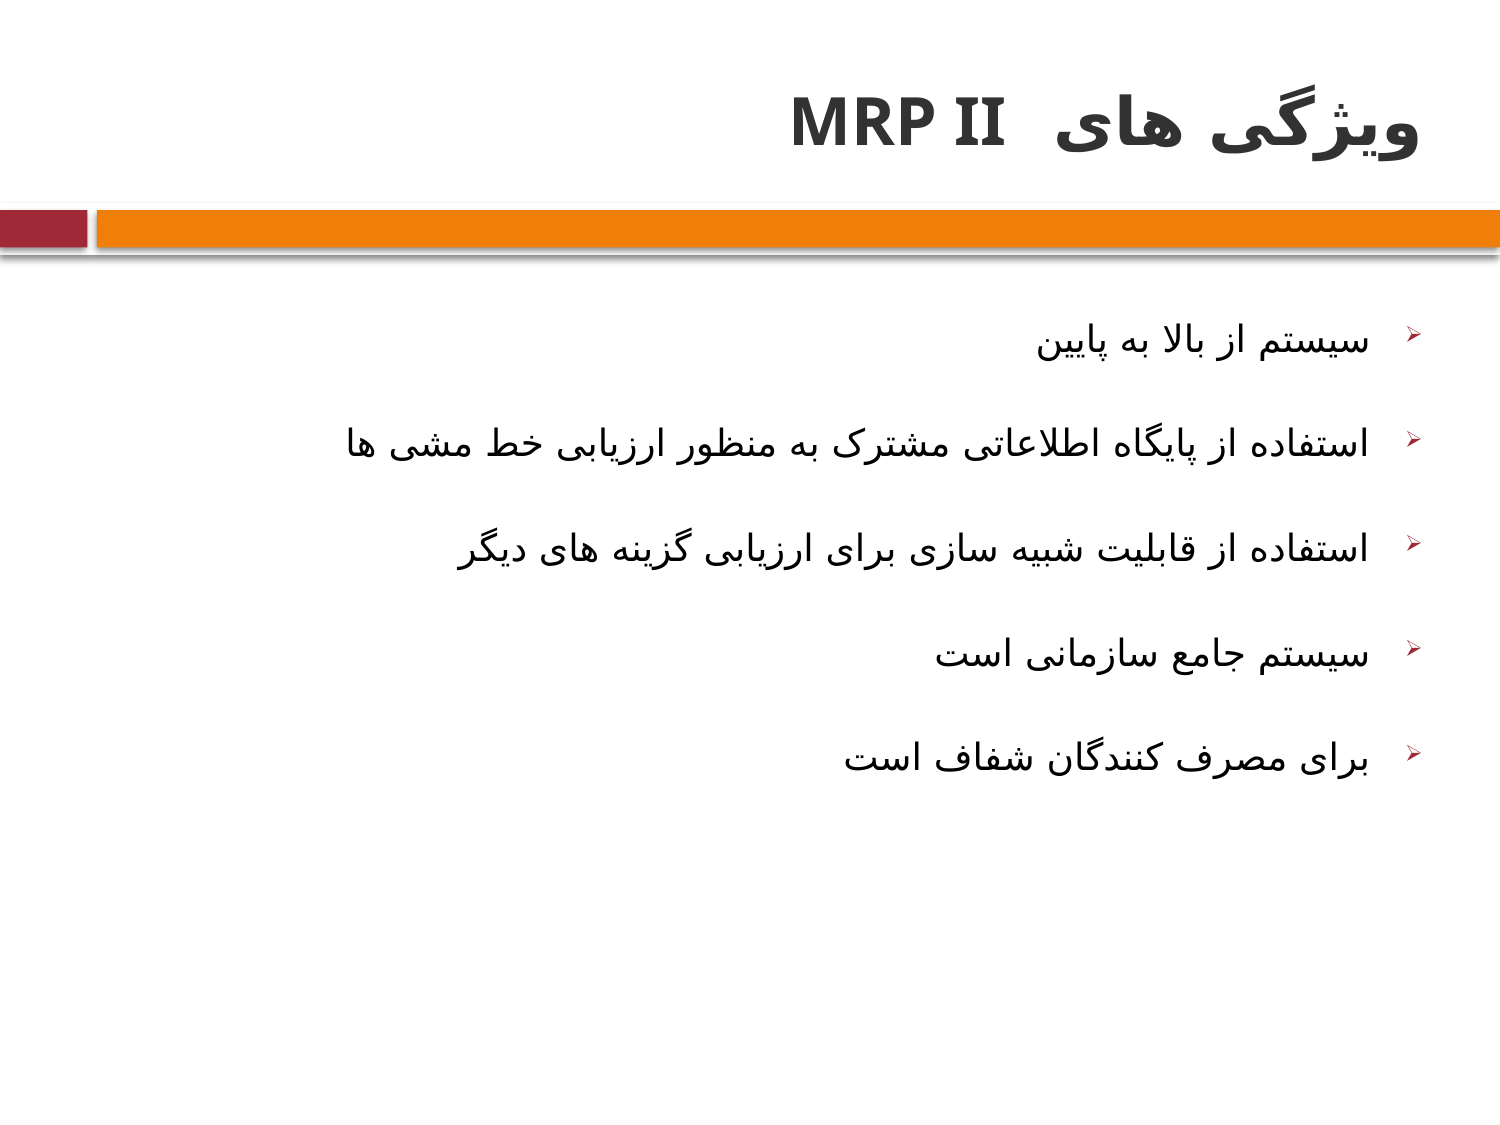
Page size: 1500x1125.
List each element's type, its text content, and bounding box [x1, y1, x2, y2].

list سیستم از بالا به پایین استفاده از پایگاه اطلاعاتی مشترک به منظور ارزیابی خط مشی ها استفاده از قابلیت شبیه سازی برای ارزیابی گزینه های دیگر سیستم جامع سازمانی است برای مصرف کنندگان شفاف است [100, 262, 1438, 1000]
title ویژگی های MRP II [100, 37, 1438, 200]
